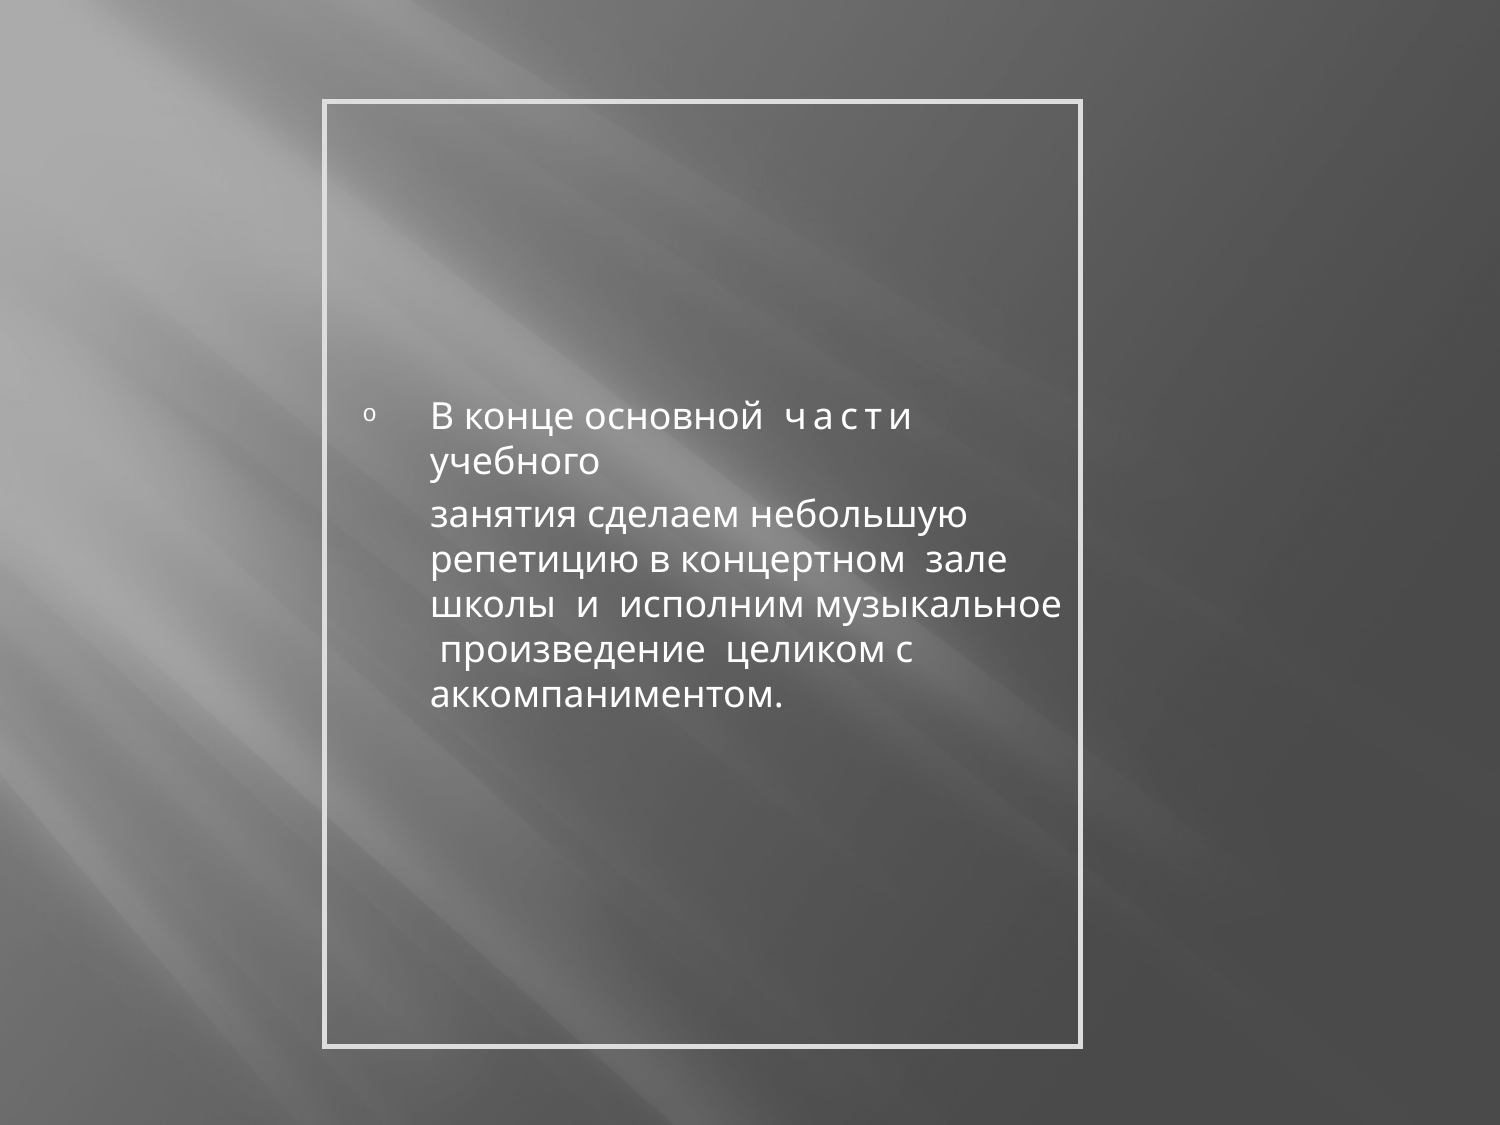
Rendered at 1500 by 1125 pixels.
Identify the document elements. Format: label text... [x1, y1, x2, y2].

list В конце основной части учебного занятия сделаем небольшую репетицию в концертном зале школы и исполним музыкальное произведение целиком с аккомпаниментом. [324, 101, 1081, 1048]
